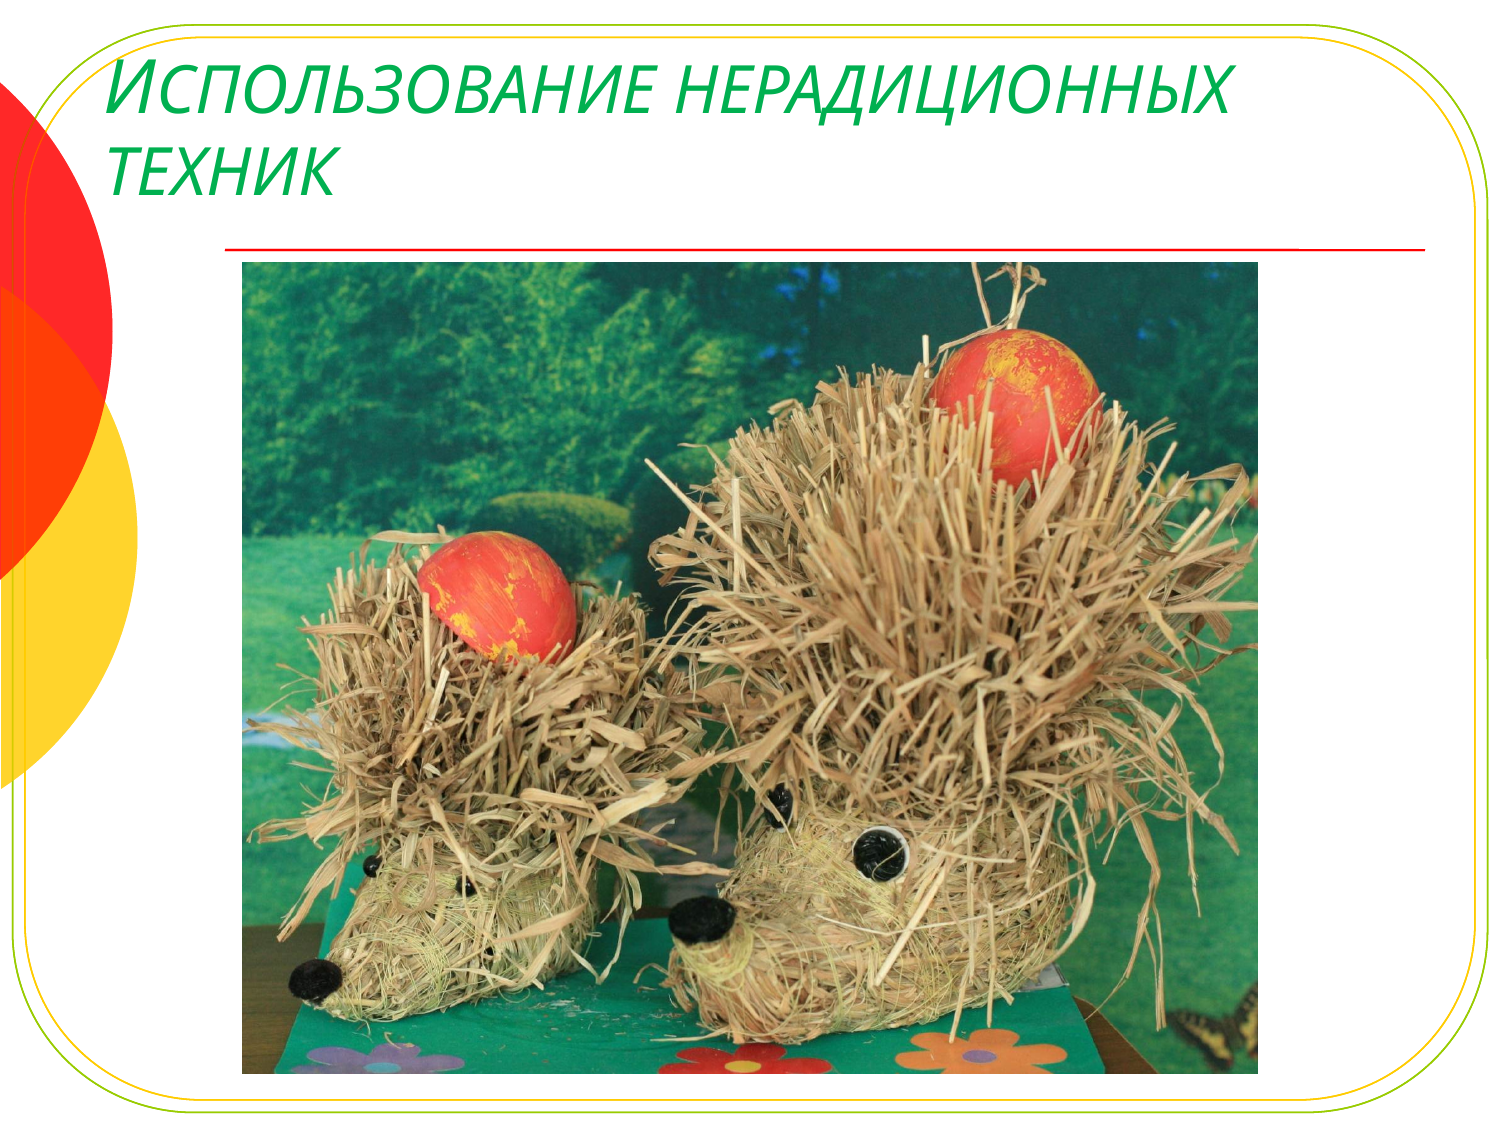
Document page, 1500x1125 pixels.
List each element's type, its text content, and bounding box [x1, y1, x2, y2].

picture [241, 262, 1259, 1074]
title Использование нерадиционных техник [88, 30, 1447, 255]
